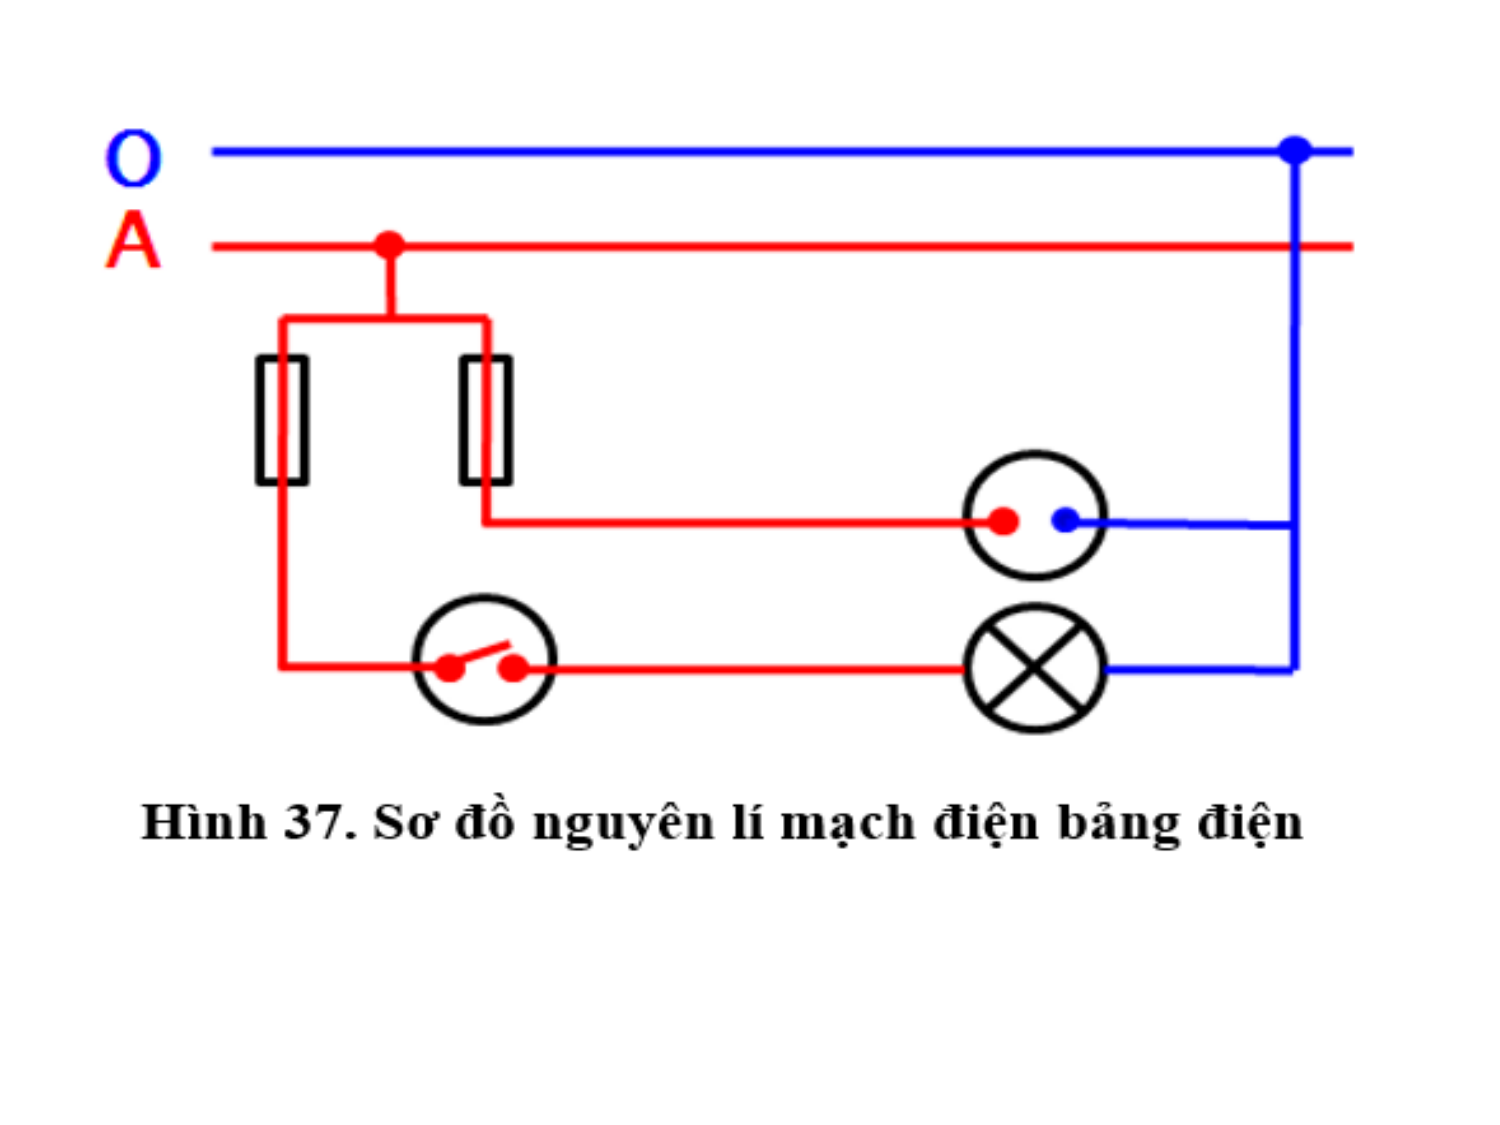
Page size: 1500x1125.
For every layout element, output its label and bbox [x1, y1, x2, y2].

picture [100, 125, 1365, 858]
